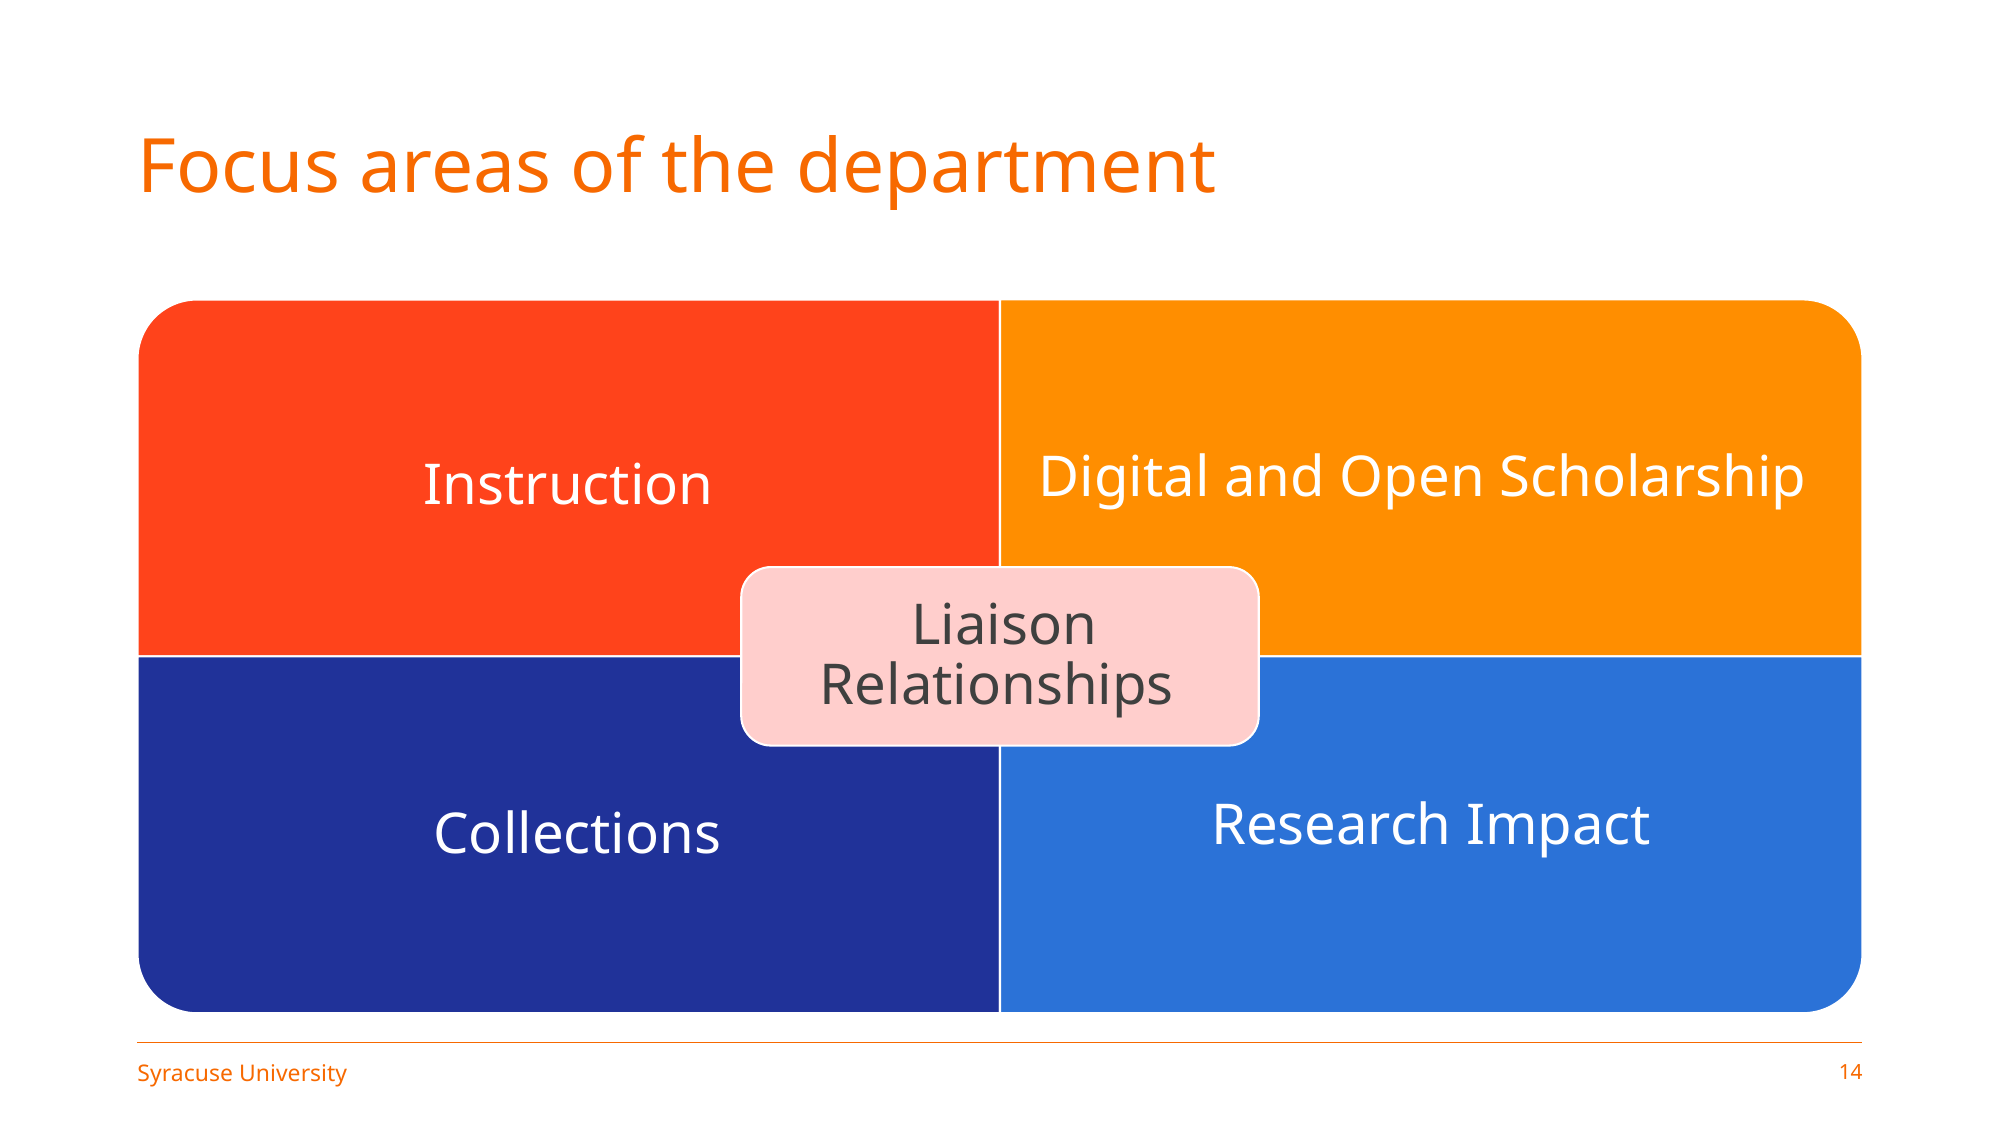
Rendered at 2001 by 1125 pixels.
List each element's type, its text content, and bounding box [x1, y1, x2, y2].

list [137, 299, 1863, 1014]
title Focus areas of the department [137, 59, 1863, 278]
